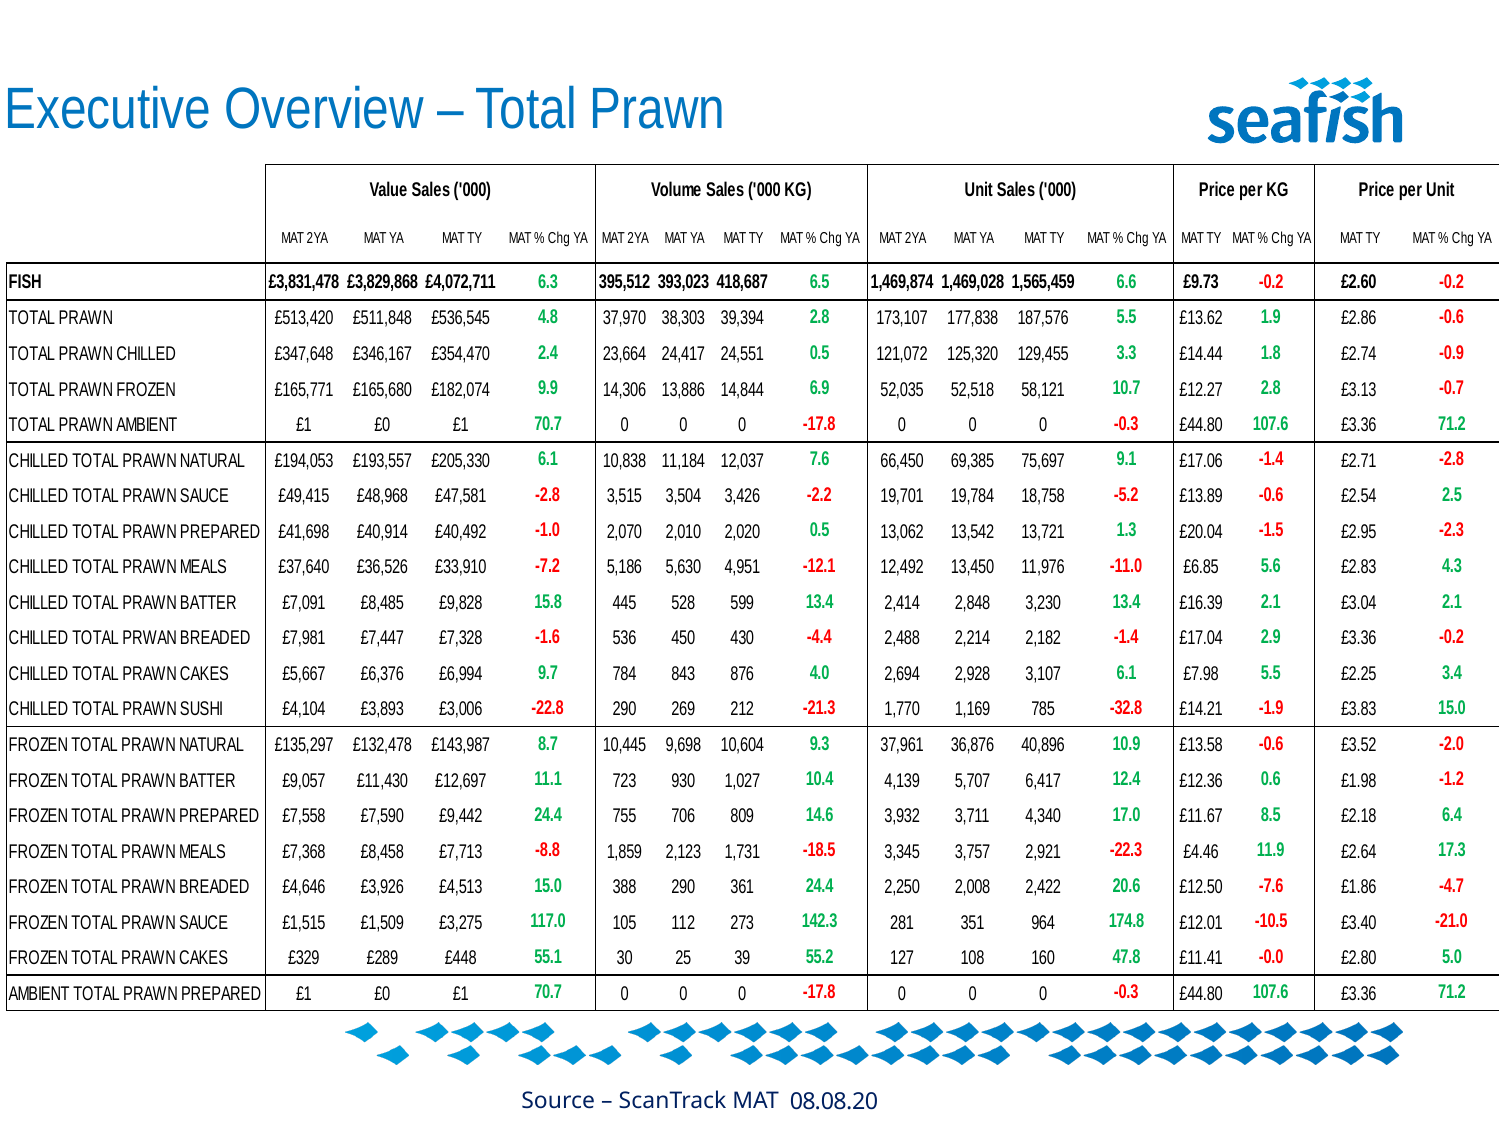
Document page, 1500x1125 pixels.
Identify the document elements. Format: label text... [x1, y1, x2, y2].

picture [5, 163, 1500, 1012]
title Executive Overview – Total Prawn [4, 77, 1423, 183]
picture [345, 1022, 1403, 1065]
text_box Source – ScanTrack MAT [315, 1078, 800, 1121]
picture [785, 1082, 1050, 1119]
